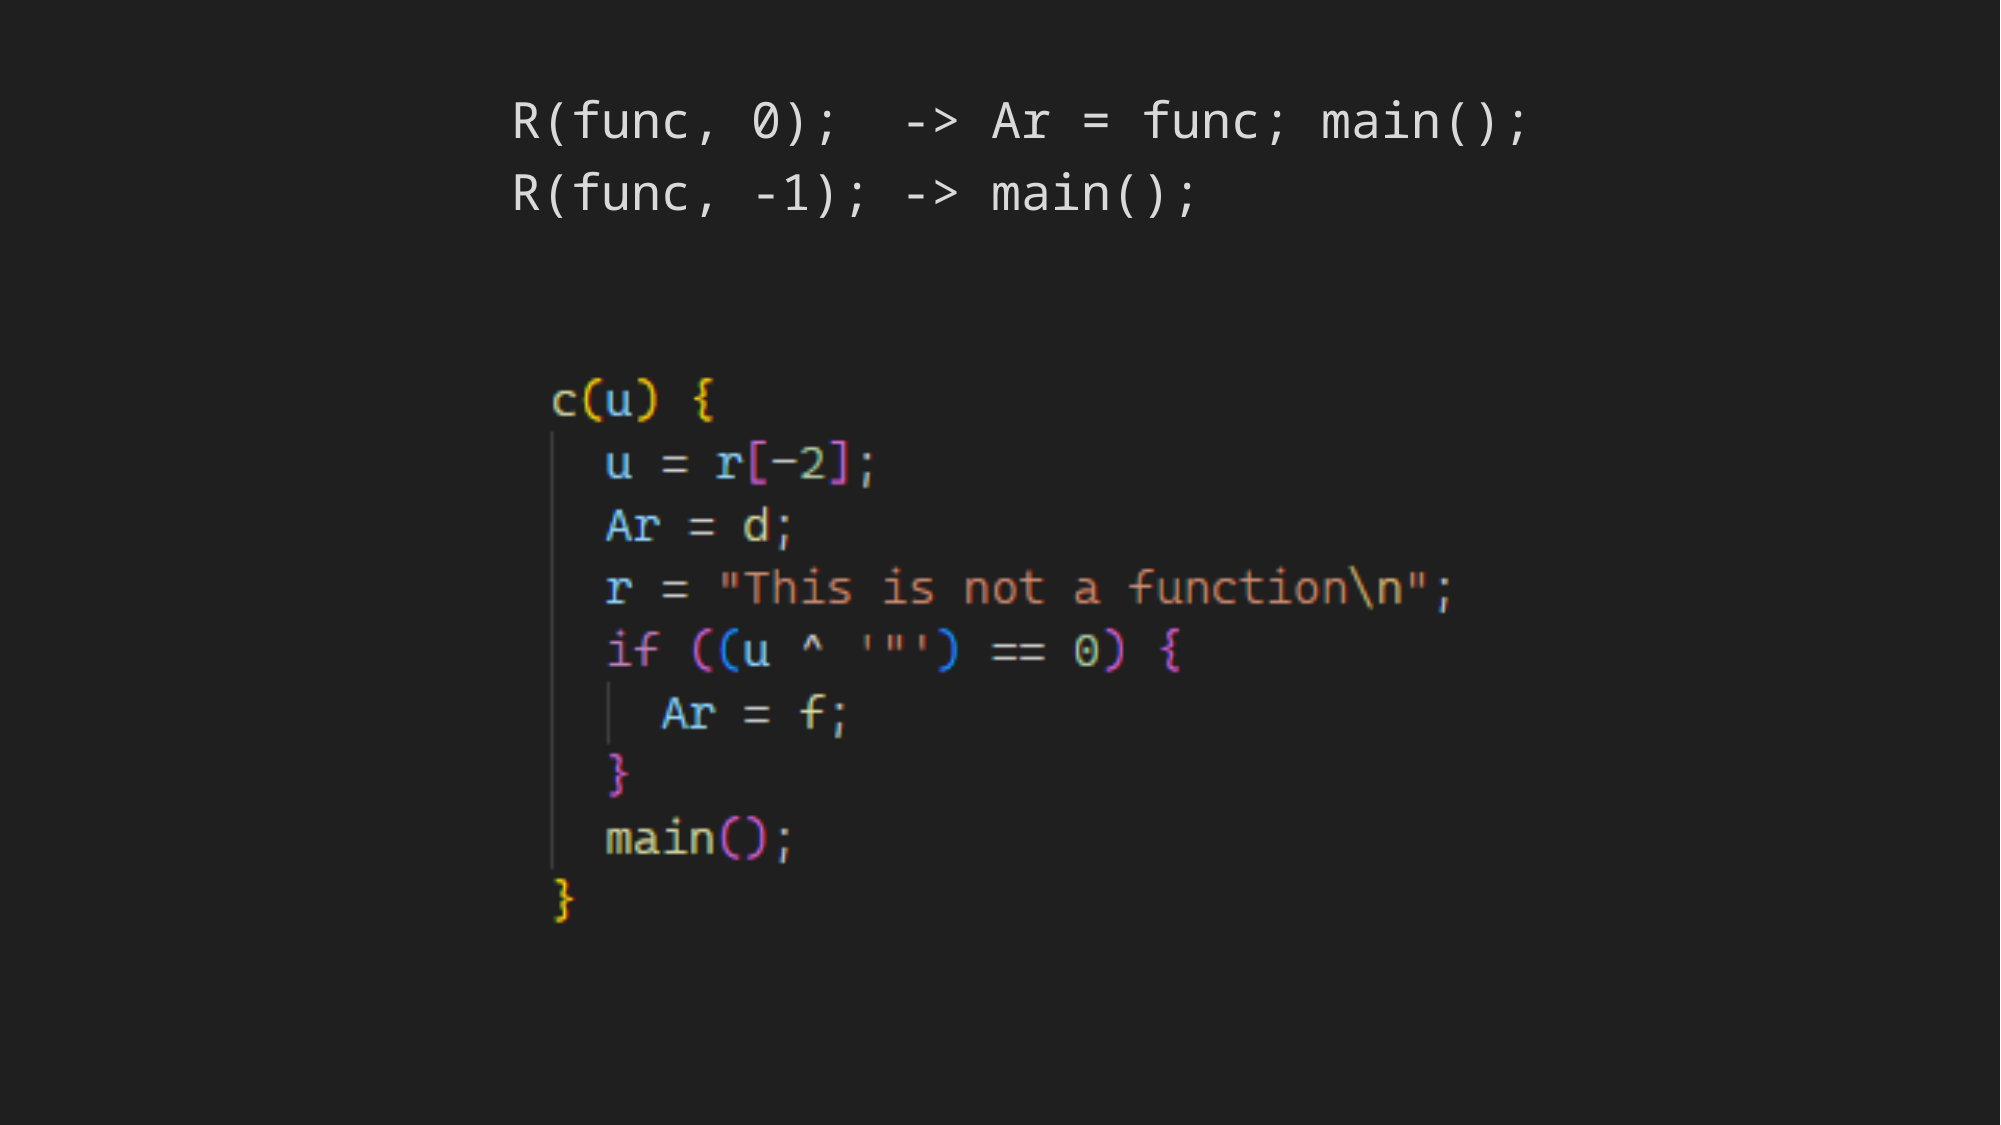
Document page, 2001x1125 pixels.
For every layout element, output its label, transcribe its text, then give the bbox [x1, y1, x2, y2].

text_box R(func, 0); -> Ar = func; main(); R(func, -1); -> main(); [496, 68, 1737, 228]
picture [544, 373, 1456, 934]
